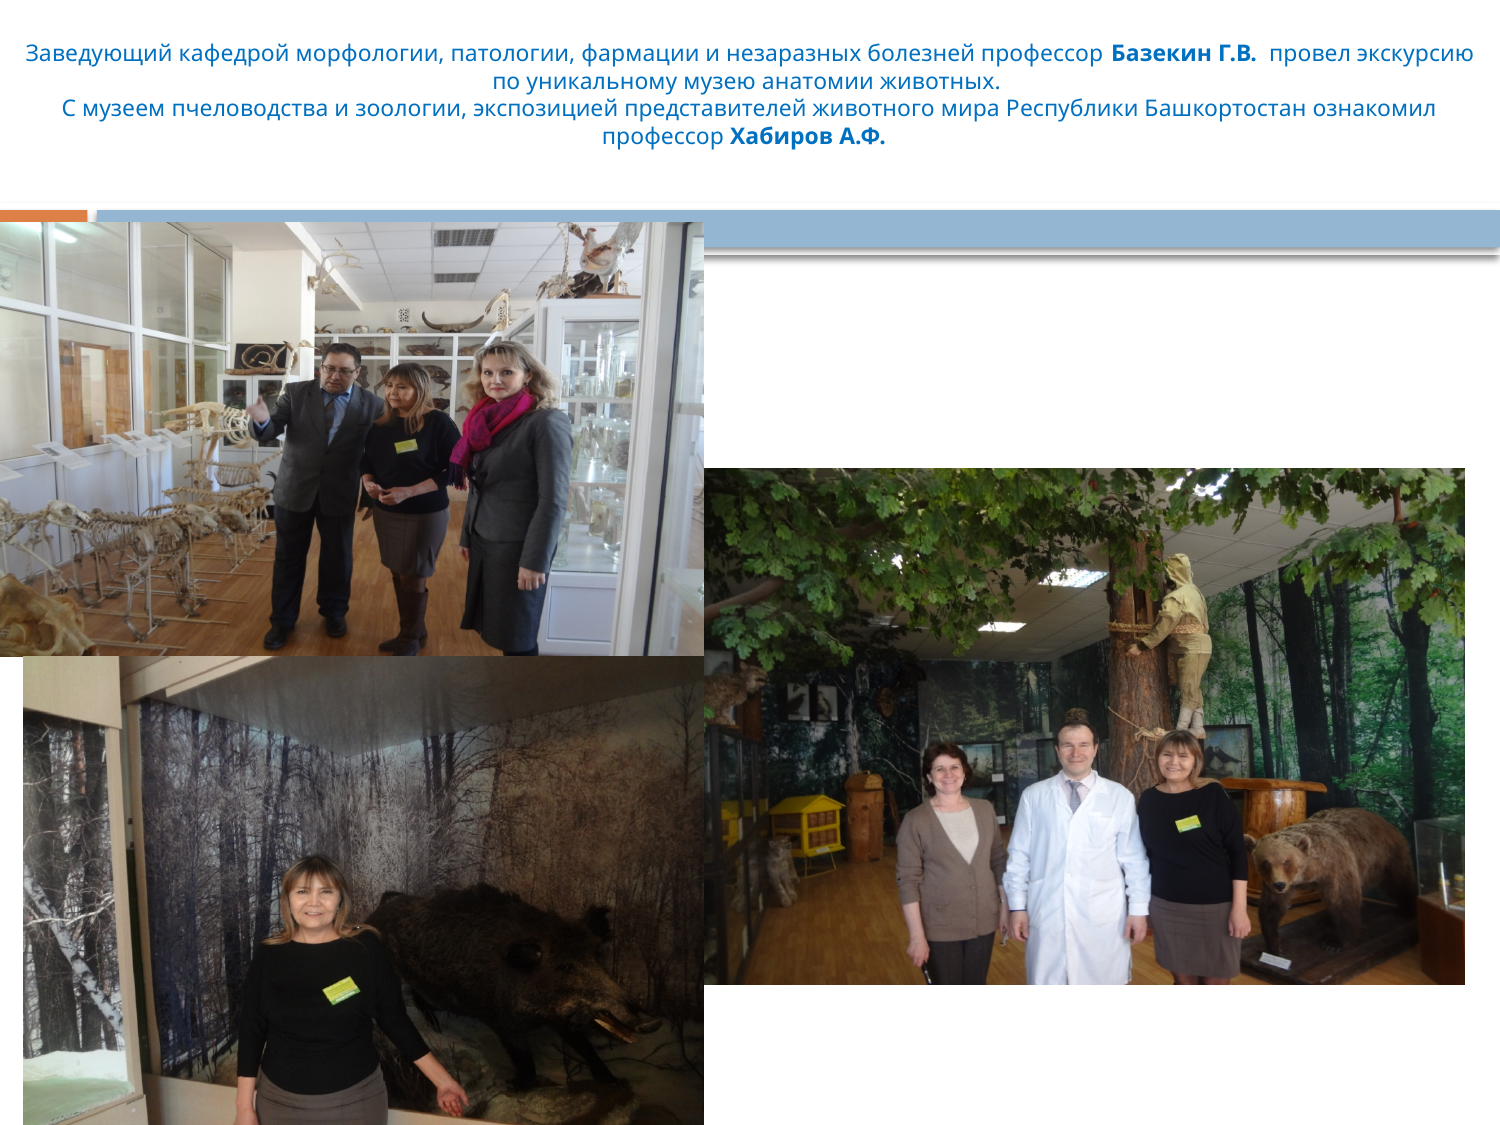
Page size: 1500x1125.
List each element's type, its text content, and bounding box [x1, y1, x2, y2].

picture [23, 468, 1466, 1125]
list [0, 222, 704, 657]
title Заведующий кафедрой морфологии, патологии, фармации и незаразных болезней профессор Базекин Г.В. провел экскурсию по уникальному музею анатомии животных. С музеем пчеловодства и зоологии, экспозицией представителей животного мира Республики Башкортостан ознакомил профессор Хабиров А.Ф. [0, 0, 1500, 188]
